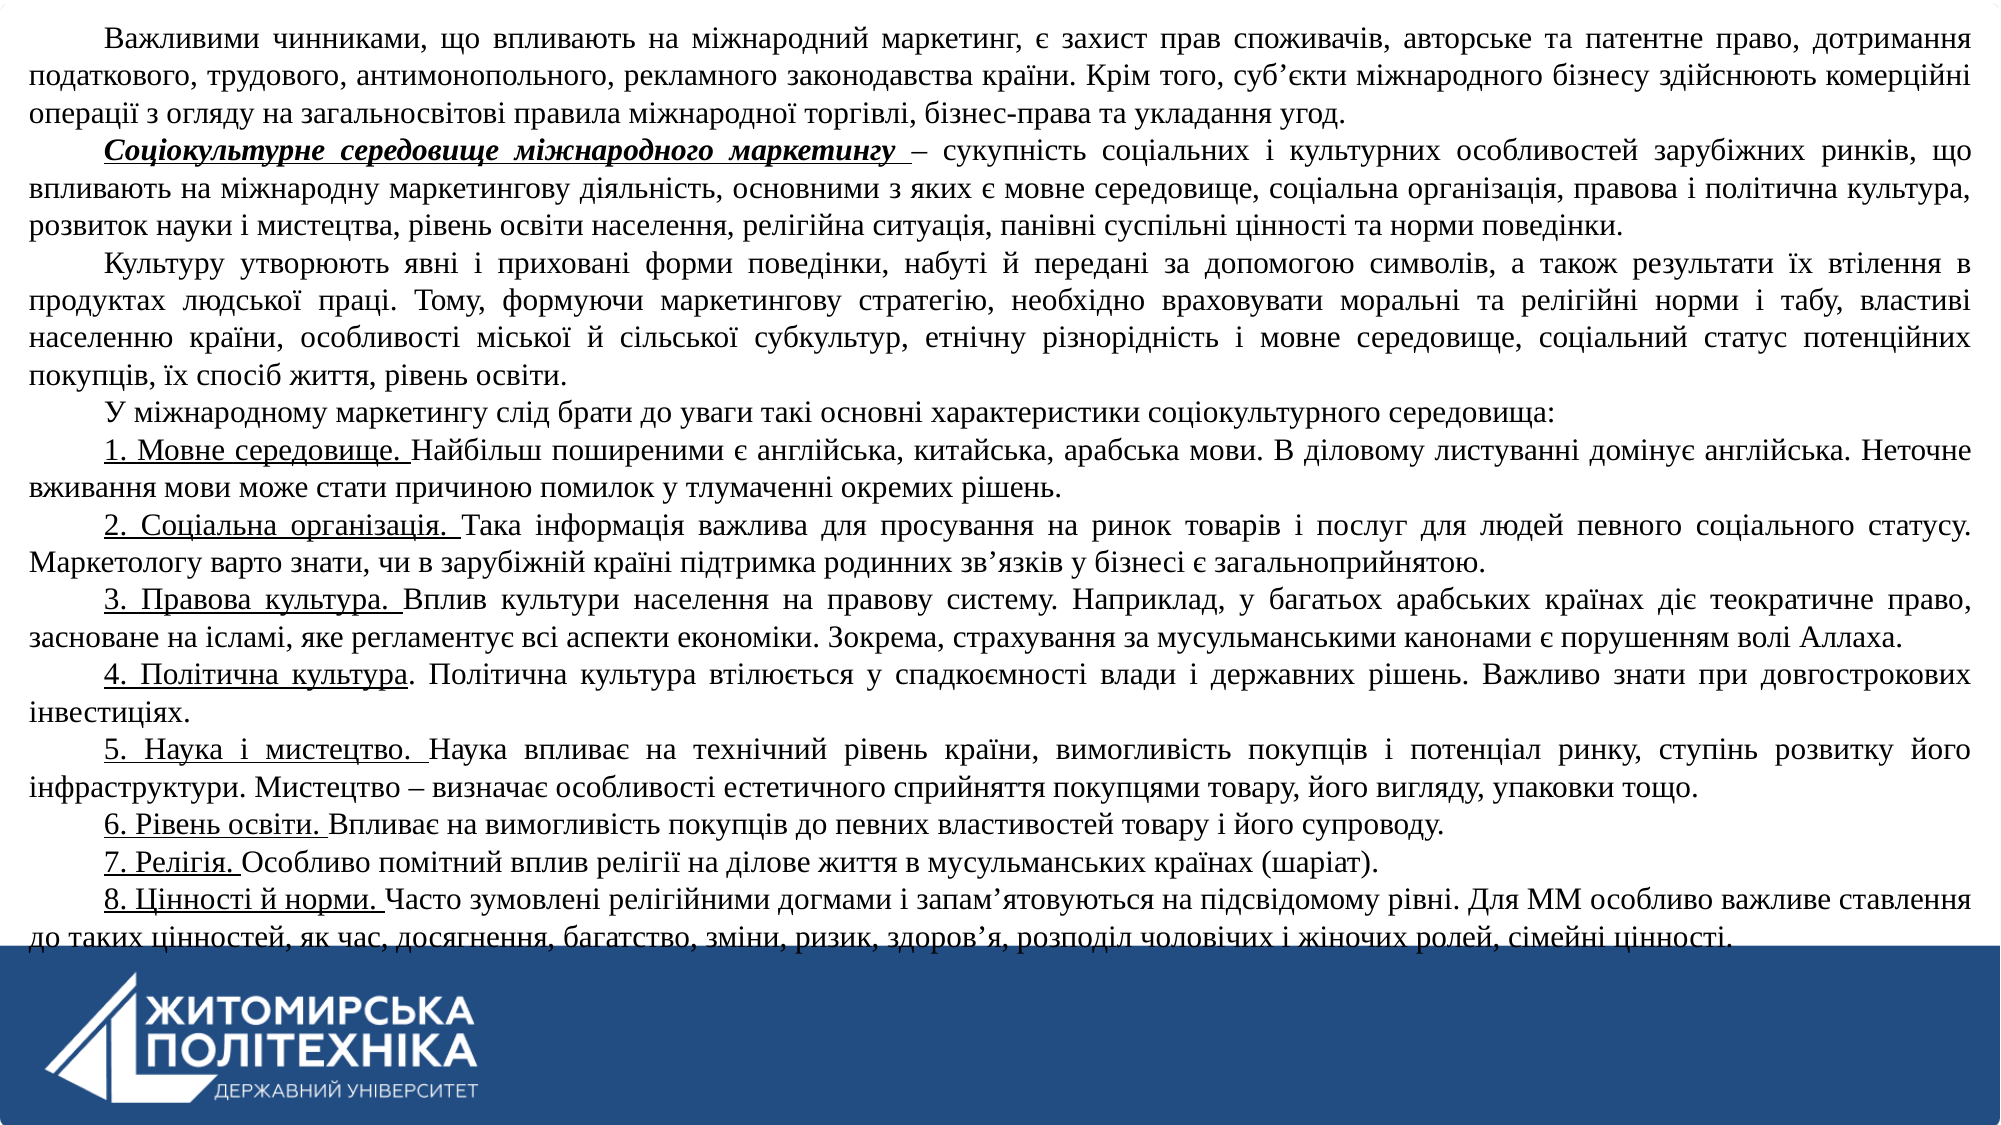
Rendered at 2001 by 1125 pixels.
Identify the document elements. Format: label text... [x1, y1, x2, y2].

picture [0, 3, 2000, 1125]
list Важливими чинниками, що впливають на міжнародний маркетинг, є захист прав споживачів, авторське та патентне право, дотримання податкового, трудового, антимонопольного, рекламного законодавства країни. Крім того, суб’єкти міжнародного бізнесу здійснюють комерційні операції з огляду на загальносвітові правила міжнародної торгівлі, бізнес-права та укладання угод. Соціокультурне середовище міжнародного маркетингу – сукупність соціальних і культурних особливостей зарубіжних ринків, що впливають на міжнародну маркетингову діяльність, основними з яких є мовне середовище, соціальна організація, правова і політична культура, розвиток науки і мистецтва, рівень освіти населення, релігійна ситуація, панівні суспільні цінності та норми поведінки. Культуру утворюють явні і приховані форми поведінки, набуті й передані за допомогою символів, а також результати їх втілення в продуктах людської праці. Тому, формуючи маркетингову стратегію, необхідно враховувати моральні та релігійні норми і табу, властиві населенню країни, особливості міської й сільської субкультур, етнічну різнорідність і мовне середовище, соціальний статус потенційних покупців, їх спосіб життя, рівень освіти. У міжнародному маркетингу слід брати до уваги такі основні характеристики соціокультурного середовища: 1. Мовне середовище. Найбільш поширеними є англійська, китайська, арабська мови. В діловому листуванні домінує англійська. Неточне вживання мови може стати причиною помилок у тлумаченні окремих рішень. 2. Соціальна організація. Така інформація важлива для просування на ринок товарів і послуг для людей певного соціального статусу. Маркетологу варто знати, чи в зарубіжній країні підтримка родинних зв’язків у бізнесі є загальноприйнятою. 3. Правова культура. Вплив культури населення на правову систему. Наприклад, у багатьох арабських країнах діє теократичне право, засноване на ісламі, яке регламентує всі аспекти економіки. Зокрема, страхування за мусульманськими канонами є порушенням волі Аллаха. 4. Політична культура. Політична культура втілюється у спадкоємності влади і державних рішень. Важливо знати при довгострокових інвестиціях. 5. Наука і мистецтво. Наука впливає на технічний рівень країни, вимогливість покупців і потенціал ринку, ступінь розвитку його інфраструктури. Мистецтво – визначає особливості естетичного сприйняття покупцями товару, його вигляду, упаковки тощо. 6. Рівень освіти. Впливає на вимогливість покупців до певних властивостей товару і його супроводу. 7. Релігія. Особливо помітний вплив релігії на ділове життя в мусульманських країнах (шаріат). 8. Цінності й норми. Часто зумовлені релігійними догмами і запам’ятовуються на підсвідомому рівні. Для ММ особливо важливе ставлення до таких цінностей, як час, досягнення, багатство, зміни, ризик, здоров’я, розподіл чоловічих і жіночих ролей, сімейні цінності. [13, 9, 1989, 1025]
